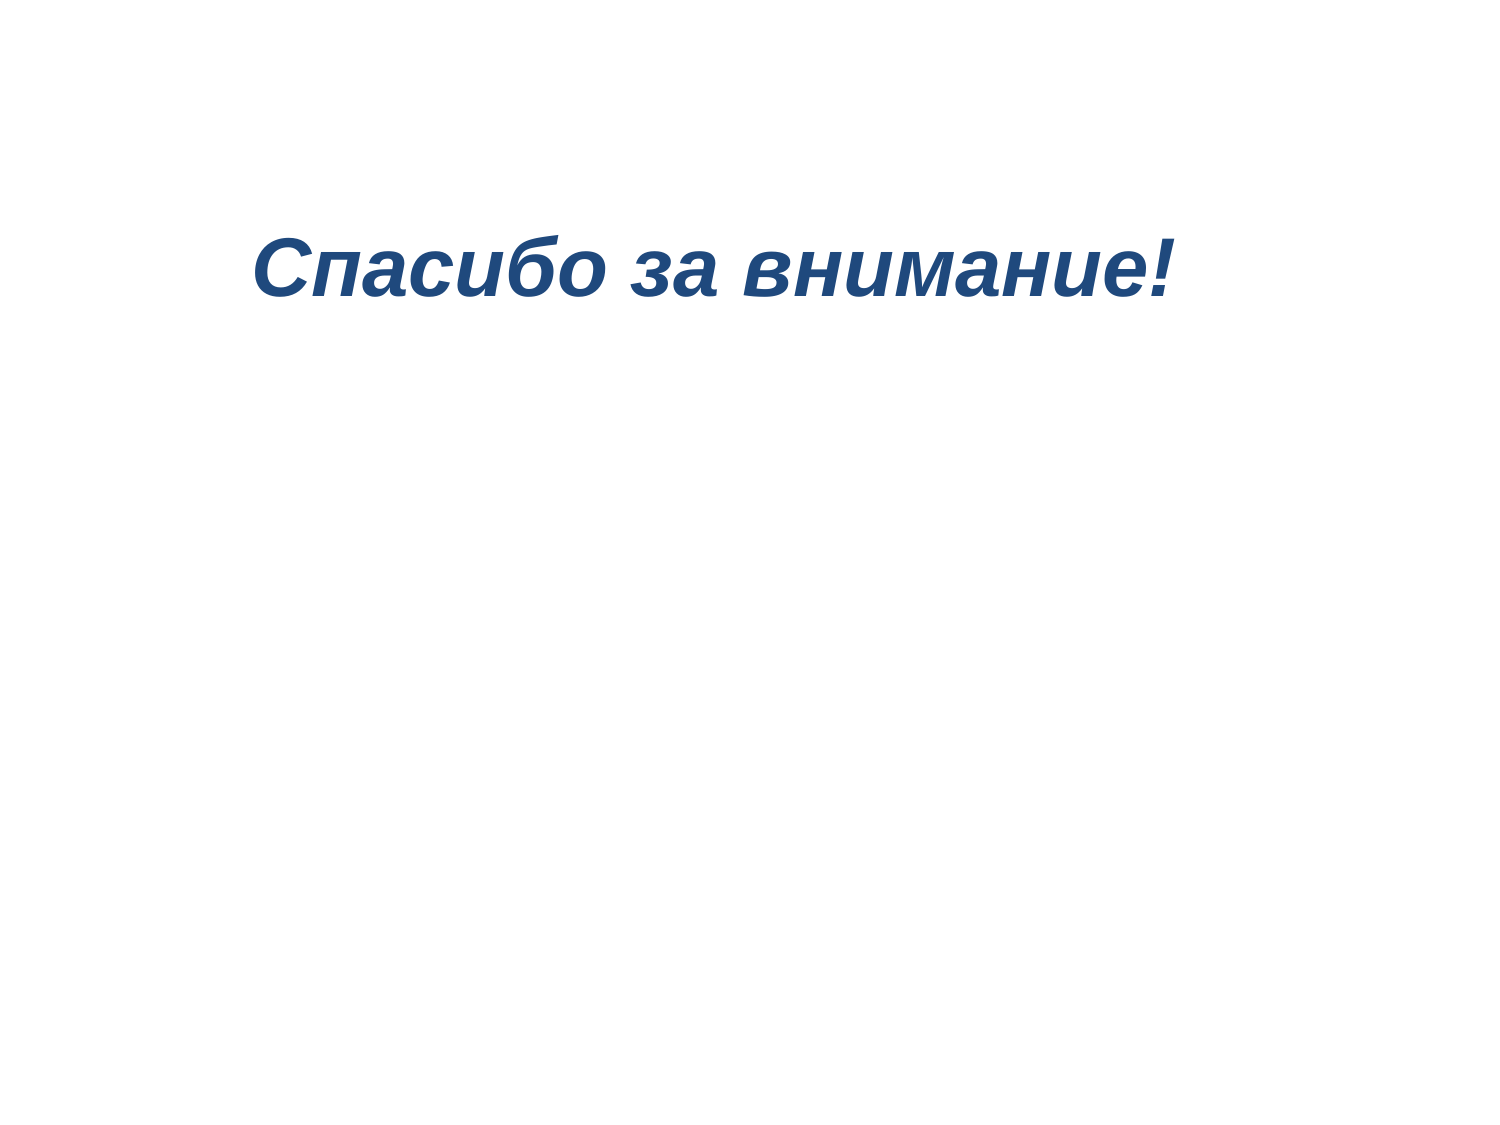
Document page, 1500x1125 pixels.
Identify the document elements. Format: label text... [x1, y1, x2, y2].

text_box Спасибо за внимание! [123, 205, 1306, 321]
